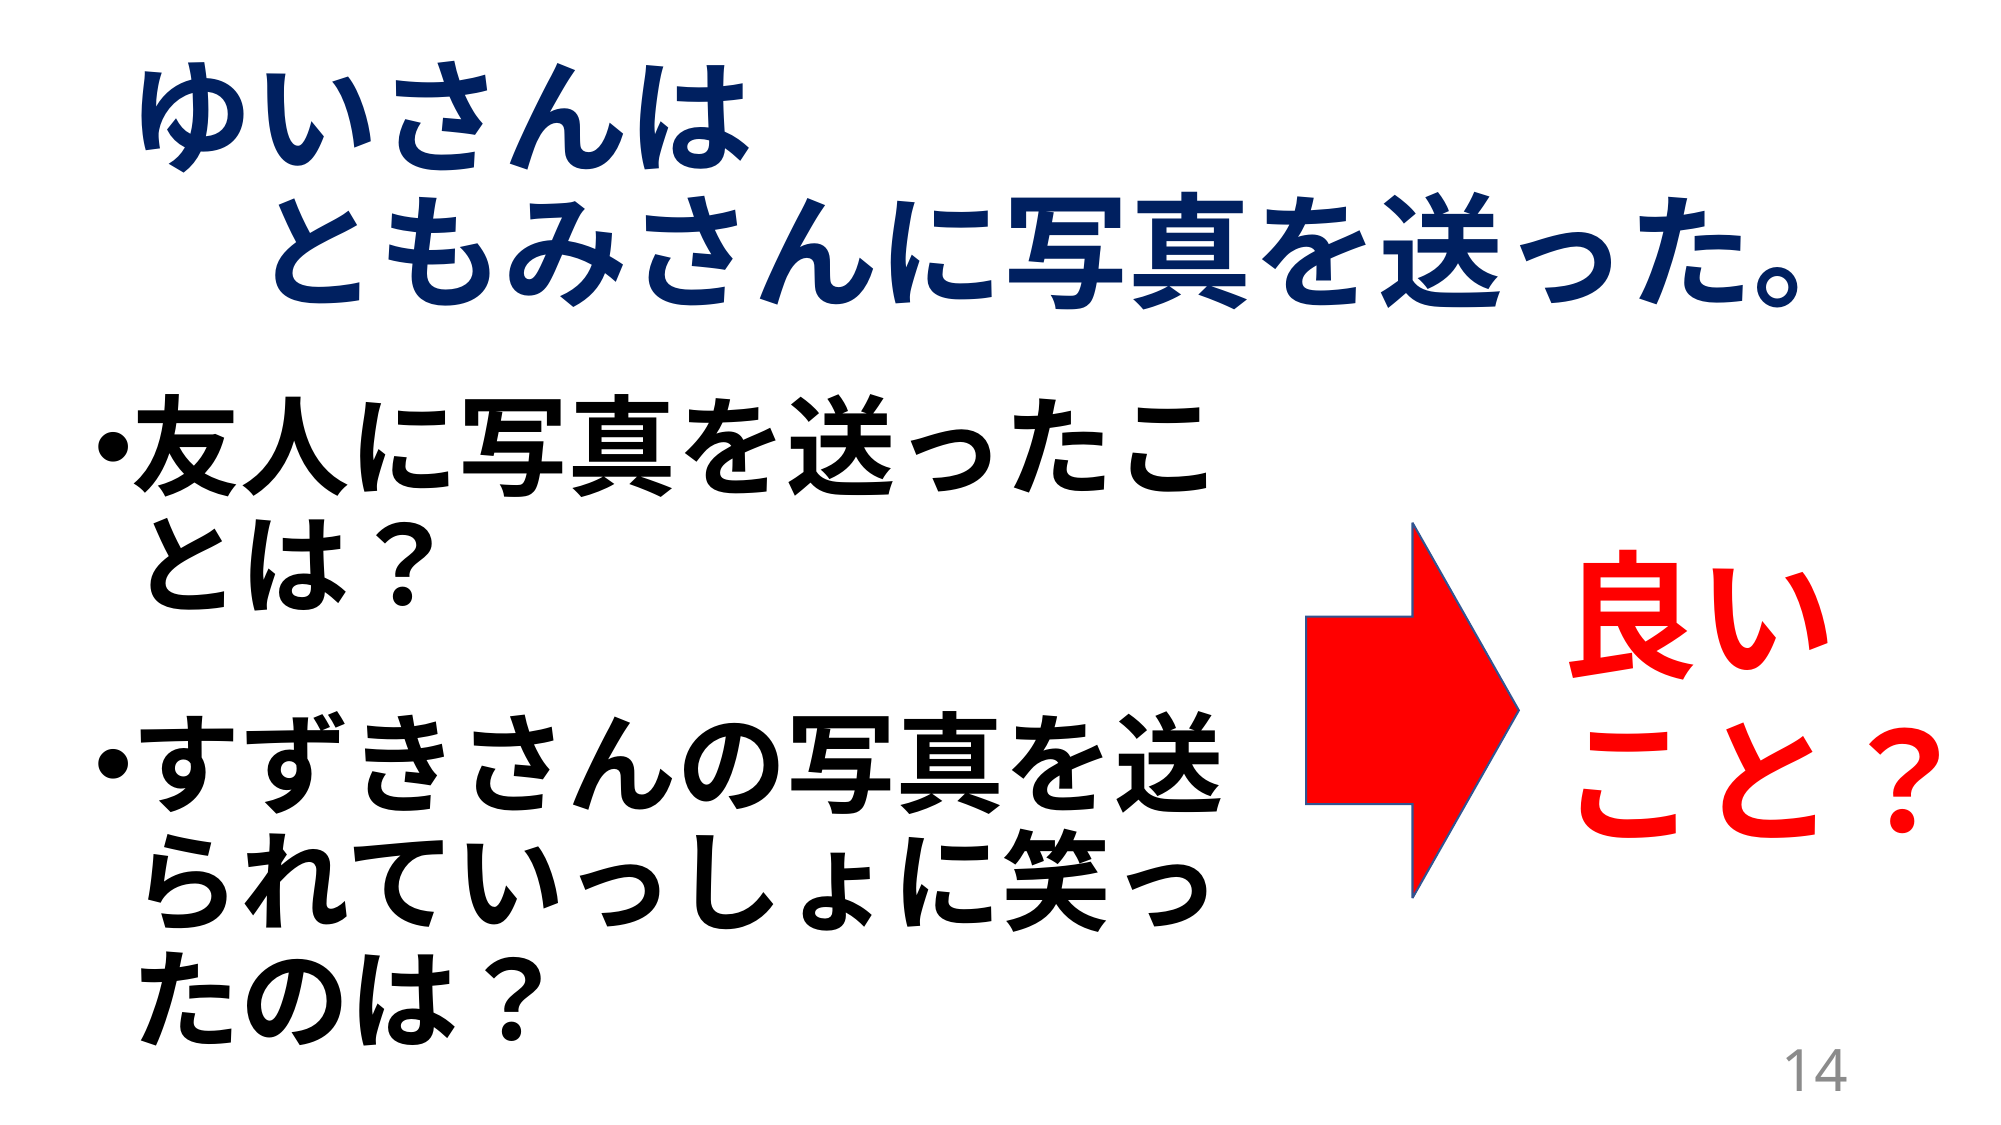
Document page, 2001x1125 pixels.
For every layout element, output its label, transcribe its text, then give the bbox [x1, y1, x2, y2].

list 友人に写真を送ったことは？ すずきさんの写真を送られていっしょに笑ったのは？ [79, 385, 1246, 1075]
text_box 良い こと？ [1546, 522, 2000, 868]
title ゆいさんは ともみさんに写真を送った。 [113, 29, 1838, 352]
slide_number 14 [1412, 1042, 1863, 1103]
text_box [1305, 522, 1521, 899]
